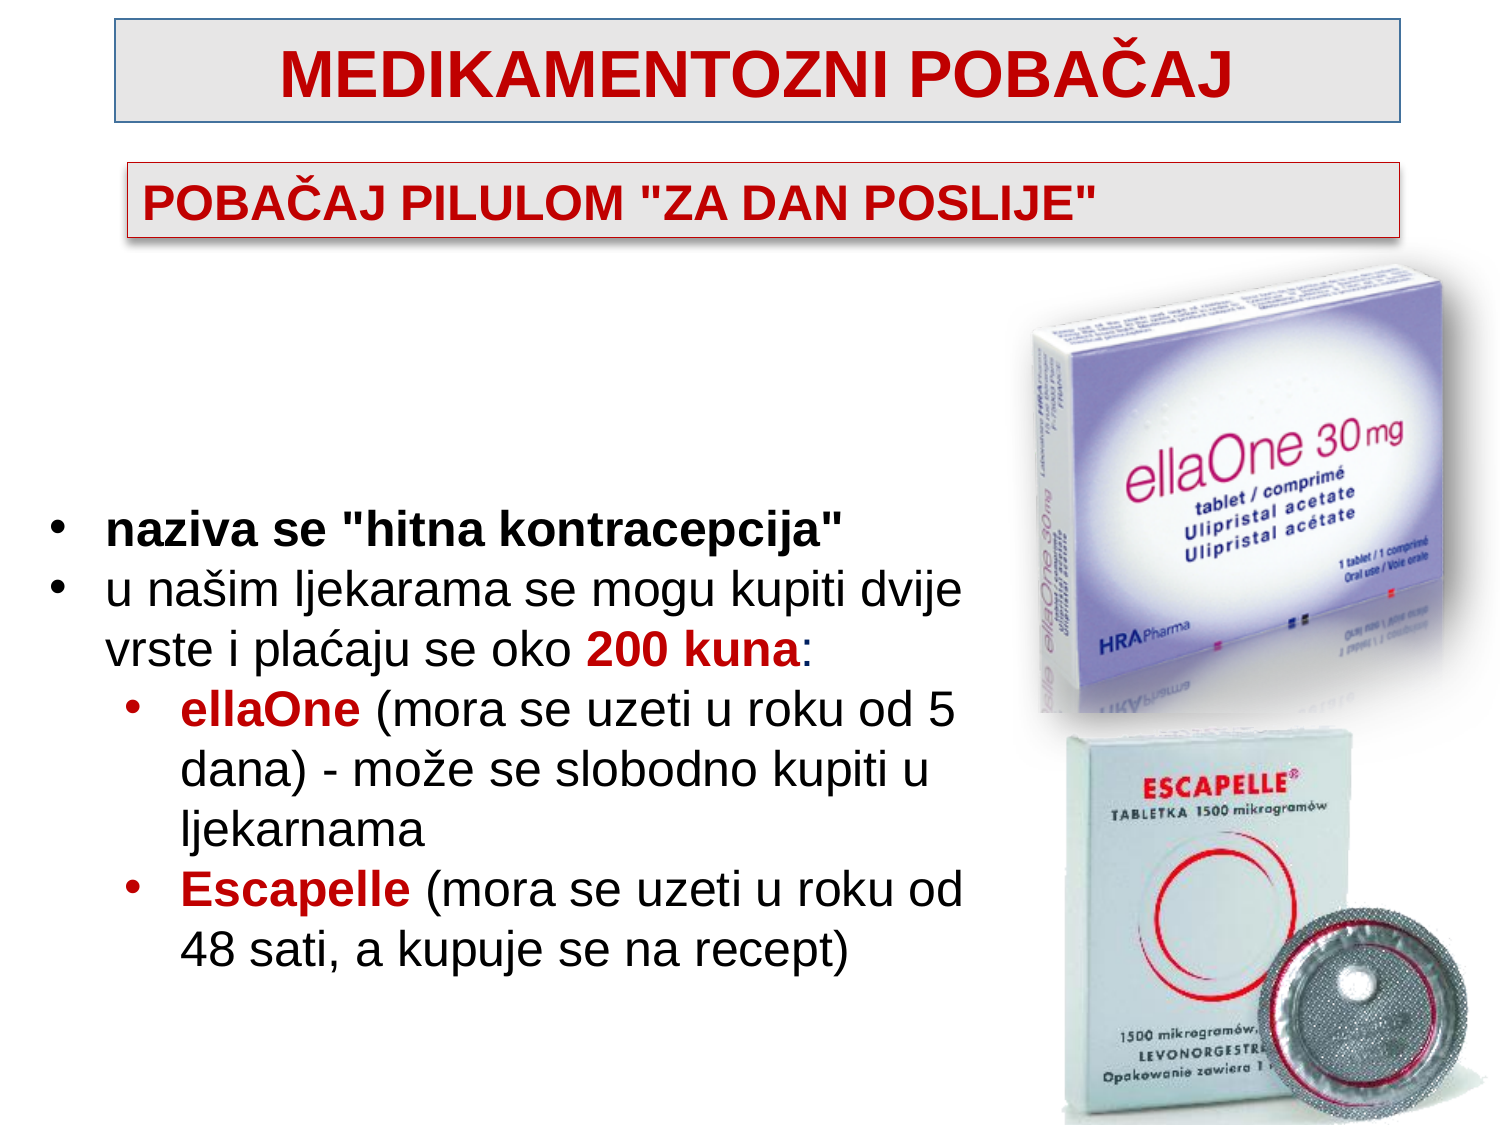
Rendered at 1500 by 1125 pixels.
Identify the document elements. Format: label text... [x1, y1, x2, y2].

picture [966, 264, 1500, 1125]
text_box naziva se "hitna kontracepcija" u našim ljekarama se mogu kupiti dvije vrste i plaćaju se oko 200 kuna: ellaOne (mora se uzeti u roku od 5 dana) - može se slobodno kupiti u ljekarnama Escapelle (mora se uzeti u roku od 48 sati, a kupuje se na recept) [34, 488, 983, 984]
text_box MEDIKAMENTOZNI POBAČAJ [114, 18, 1401, 123]
text_box POBAČAJ PILULOM "ZA DAN POSLIJE" [127, 162, 1400, 238]
